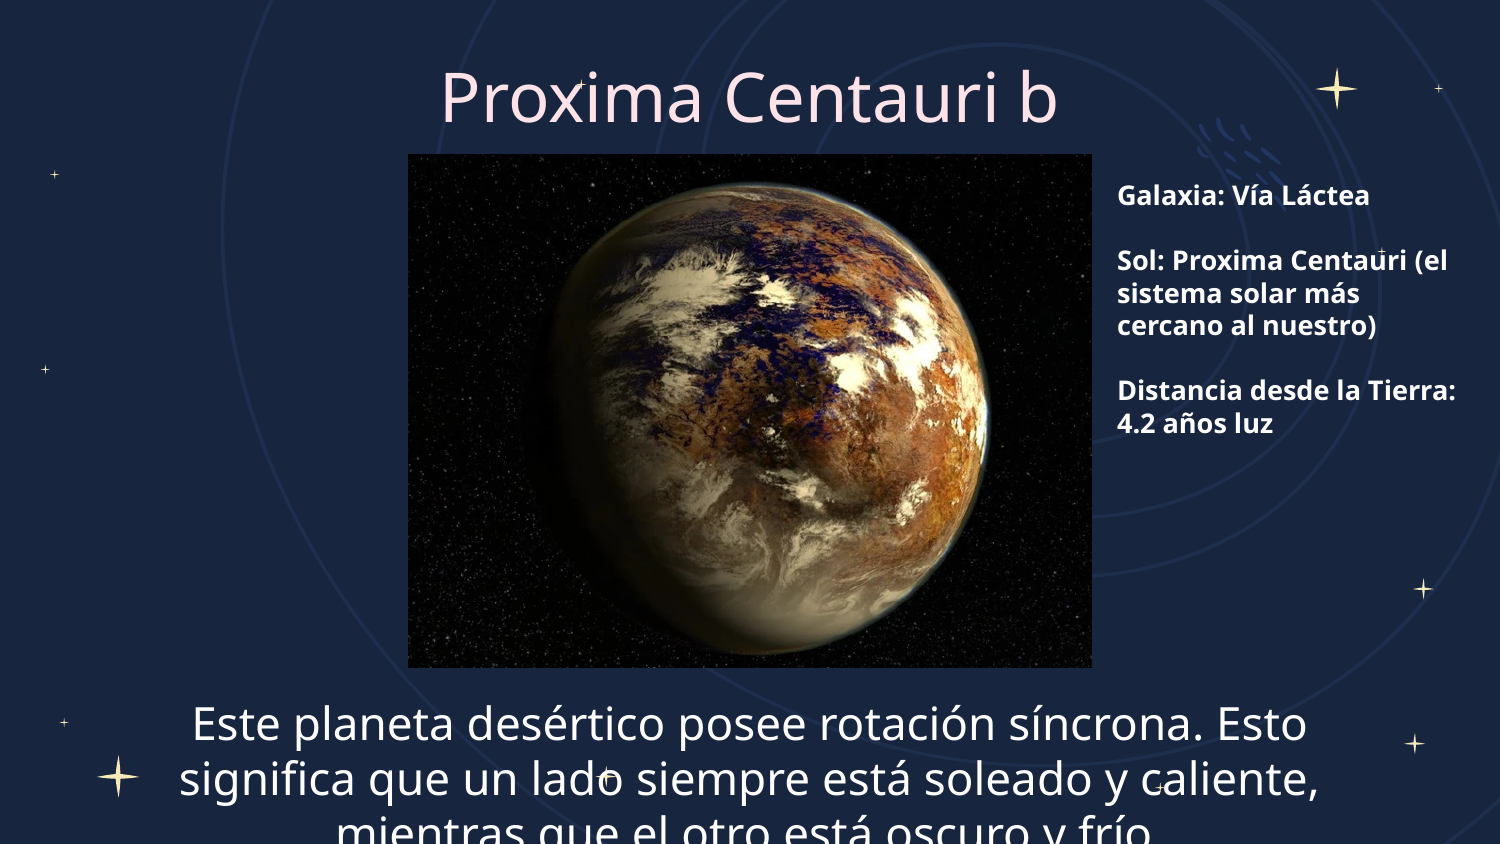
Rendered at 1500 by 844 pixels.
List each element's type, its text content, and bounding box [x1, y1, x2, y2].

list Este planeta desértico posee rotación síncrona. Esto significa que un lado siempre está soleado y caliente, mientras que el otro está oscuro y frío. [82, 679, 1418, 725]
title Proxima Centauri b [51, 48, 1449, 142]
text_box Galaxia: Vía Láctea Sol: Proxima Centauri (el sistema solar más cercano al nuestro) Distancia desde la Tierra: 4.2 años luz [1102, 163, 1474, 557]
picture [407, 154, 1092, 668]
